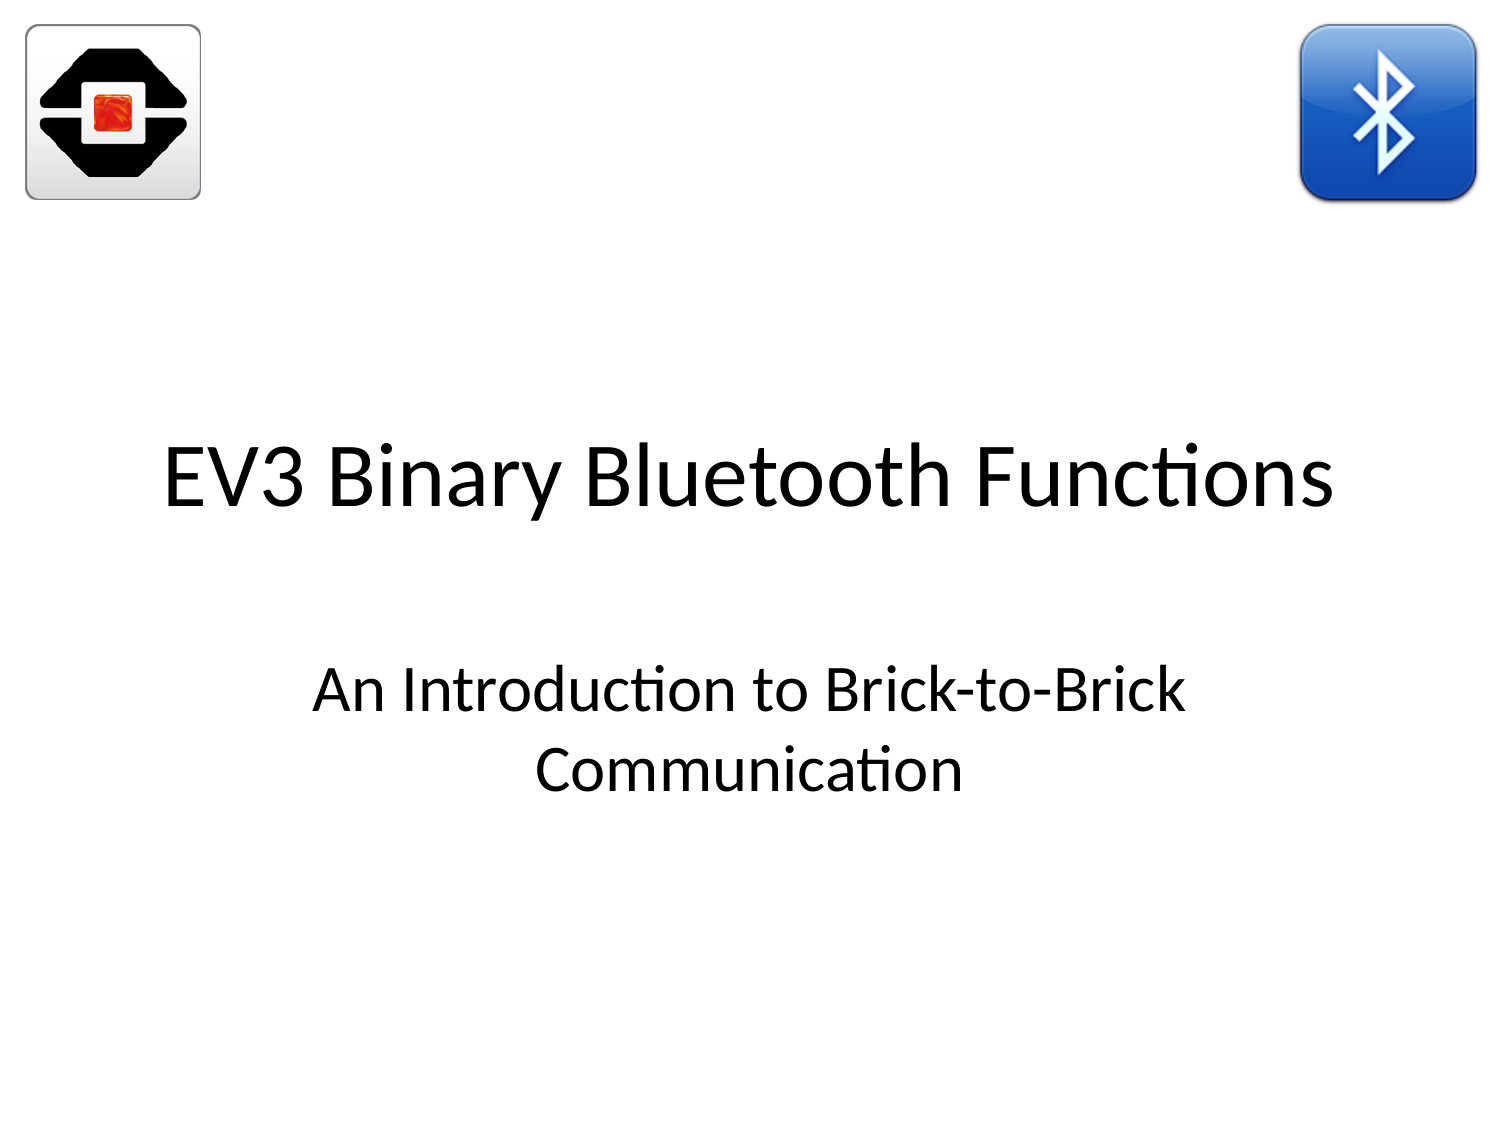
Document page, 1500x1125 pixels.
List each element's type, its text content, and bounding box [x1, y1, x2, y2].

title EV3 Binary Bluetooth Functions [112, 349, 1388, 591]
subtitle An Introduction to Brick-to-Brick Communication [225, 637, 1275, 925]
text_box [25, 12, 1489, 213]
